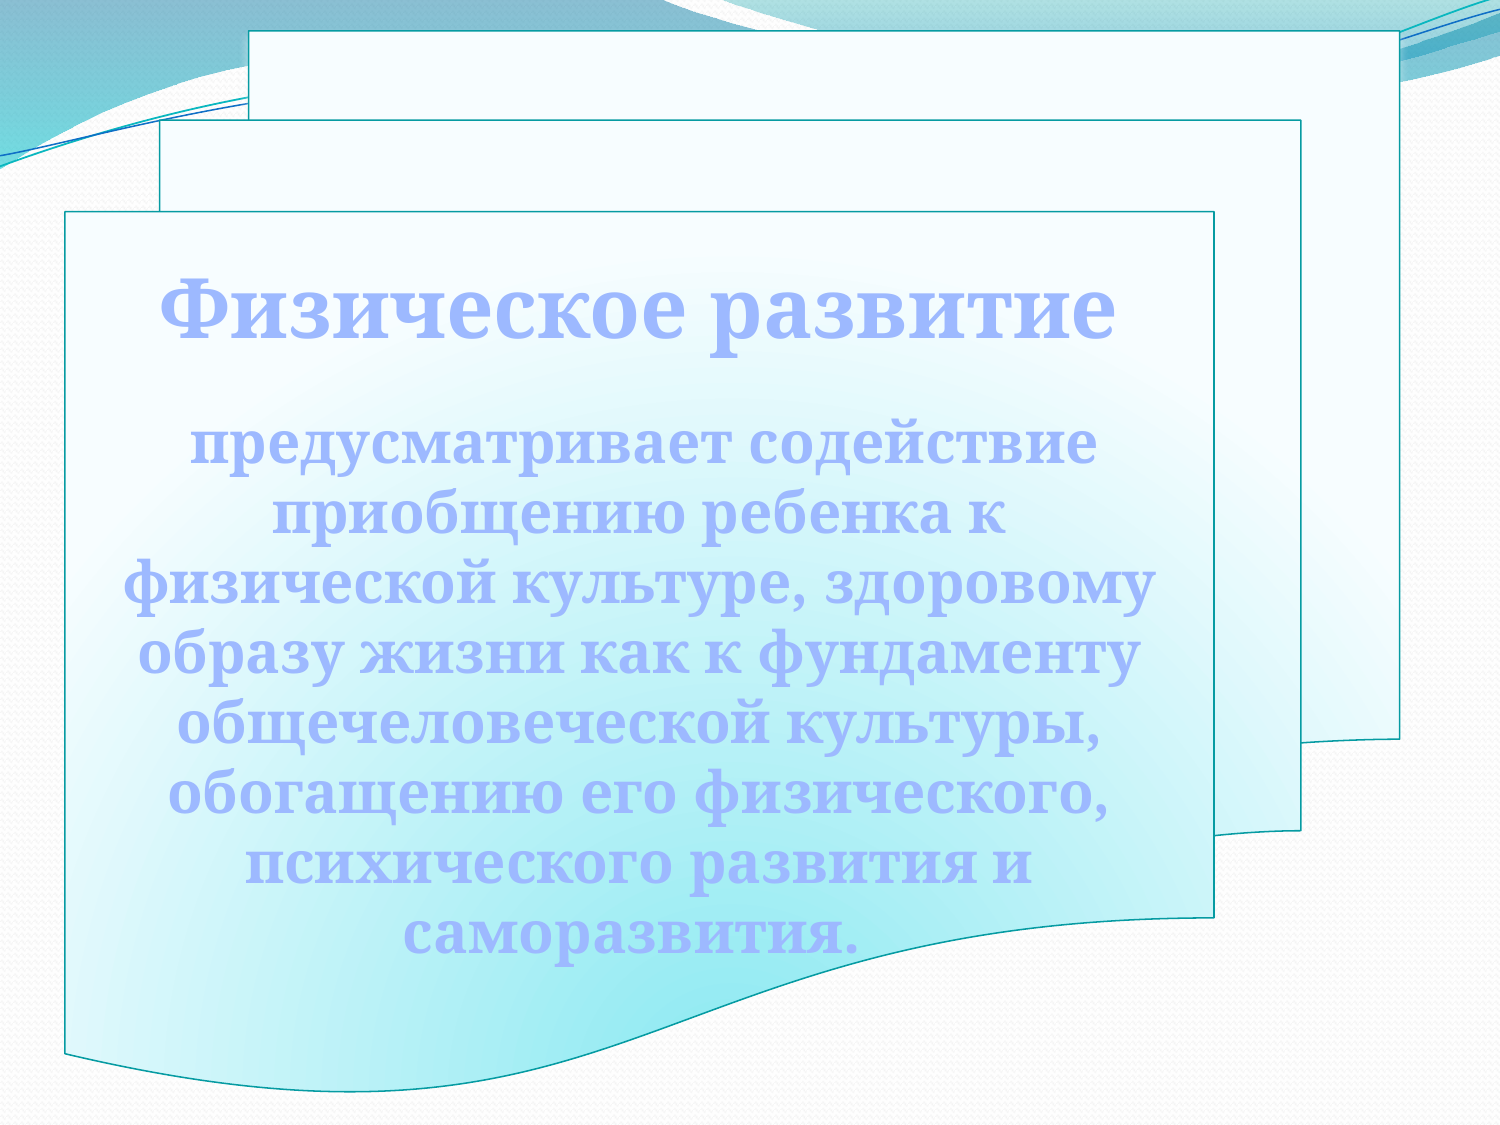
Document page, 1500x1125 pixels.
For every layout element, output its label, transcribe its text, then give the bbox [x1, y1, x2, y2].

text_box Физическое развитие предусматривает содействие приобщению ребенка к физической культуре, здоровому образу жизни как к фундаменту общечеловеческой культуры, обогащению его физического, психического развития и саморазвития. [64, 30, 1401, 1093]
